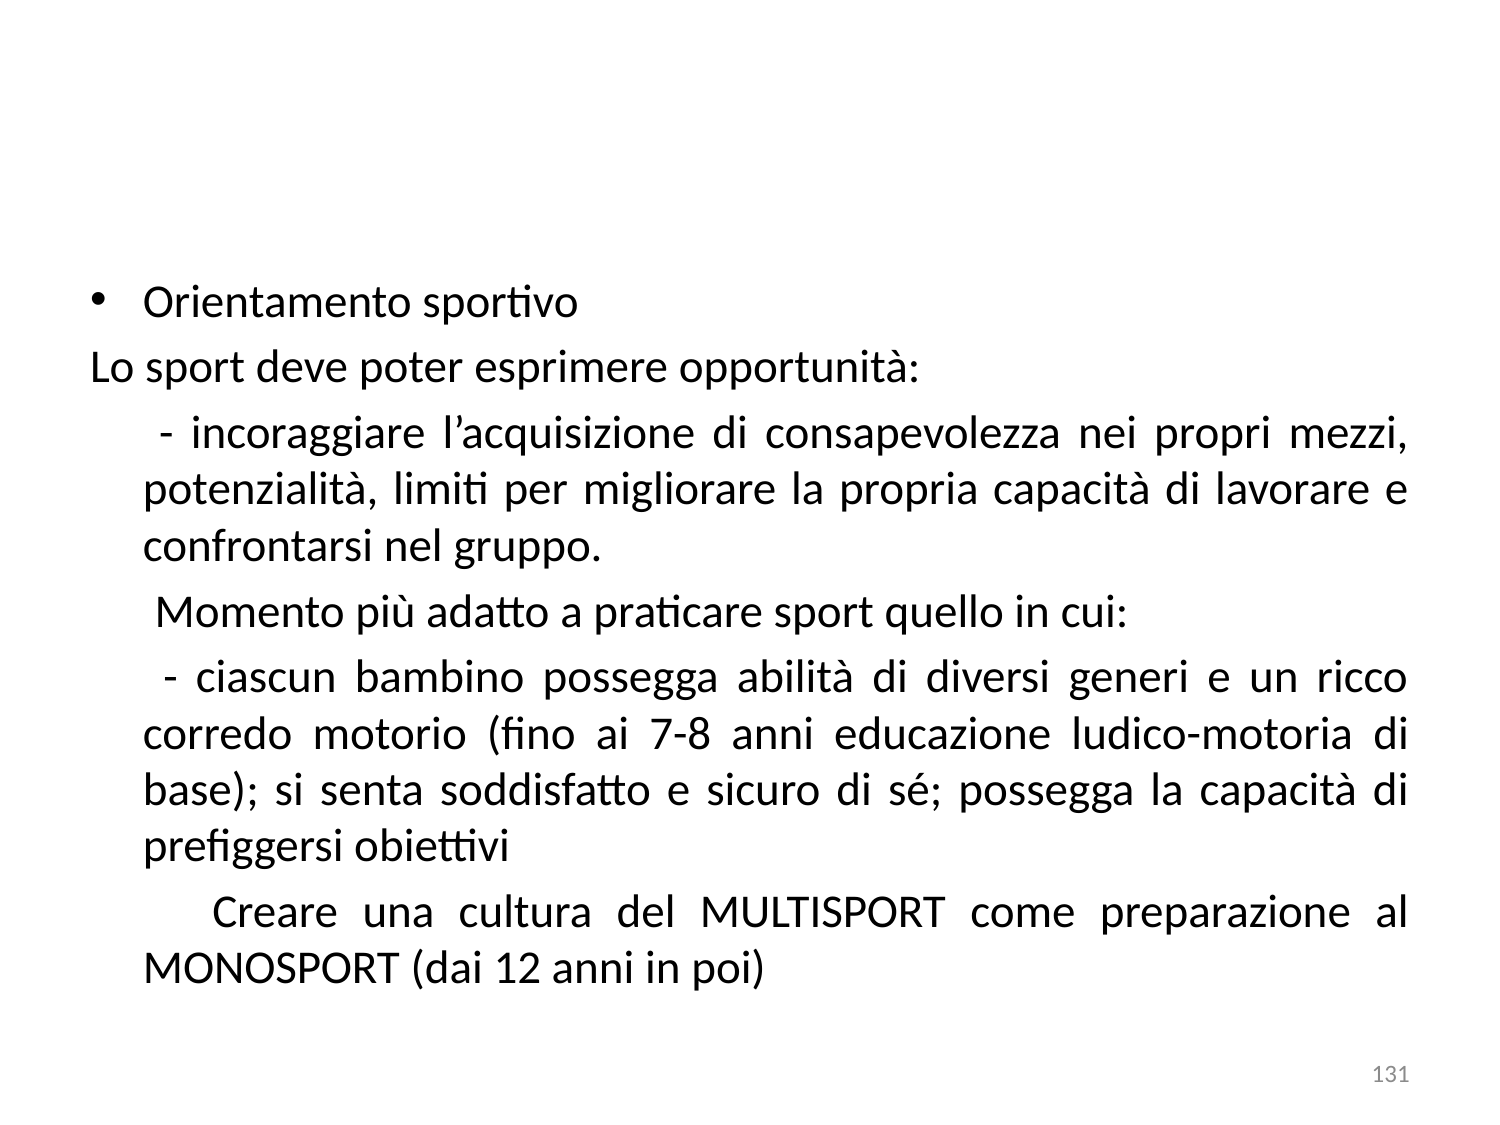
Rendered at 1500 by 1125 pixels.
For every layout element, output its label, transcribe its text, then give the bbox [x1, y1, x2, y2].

slide_number 131 [1074, 1042, 1425, 1103]
list Orientamento sportivo Lo sport deve poter esprimere opportunità: - incoraggiare l’acquisizione di consapevolezza nei propri mezzi, potenzialità, limiti per migliorare la propria capacità di lavorare e confrontarsi nel gruppo. Momento più adatto a praticare sport quello in cui: - ciascun bambino possegga abilità di diversi generi e un ricco corredo motorio (fino ai 7-8 anni educazione ludico-motoria di base); si senta soddisfatto e sicuro di sé; possegga la capacità di prefiggersi obiettivi Creare una cultura del MULTISPORT come preparazione al MONOSPORT (dai 12 anni in poi) [75, 262, 1425, 1005]
